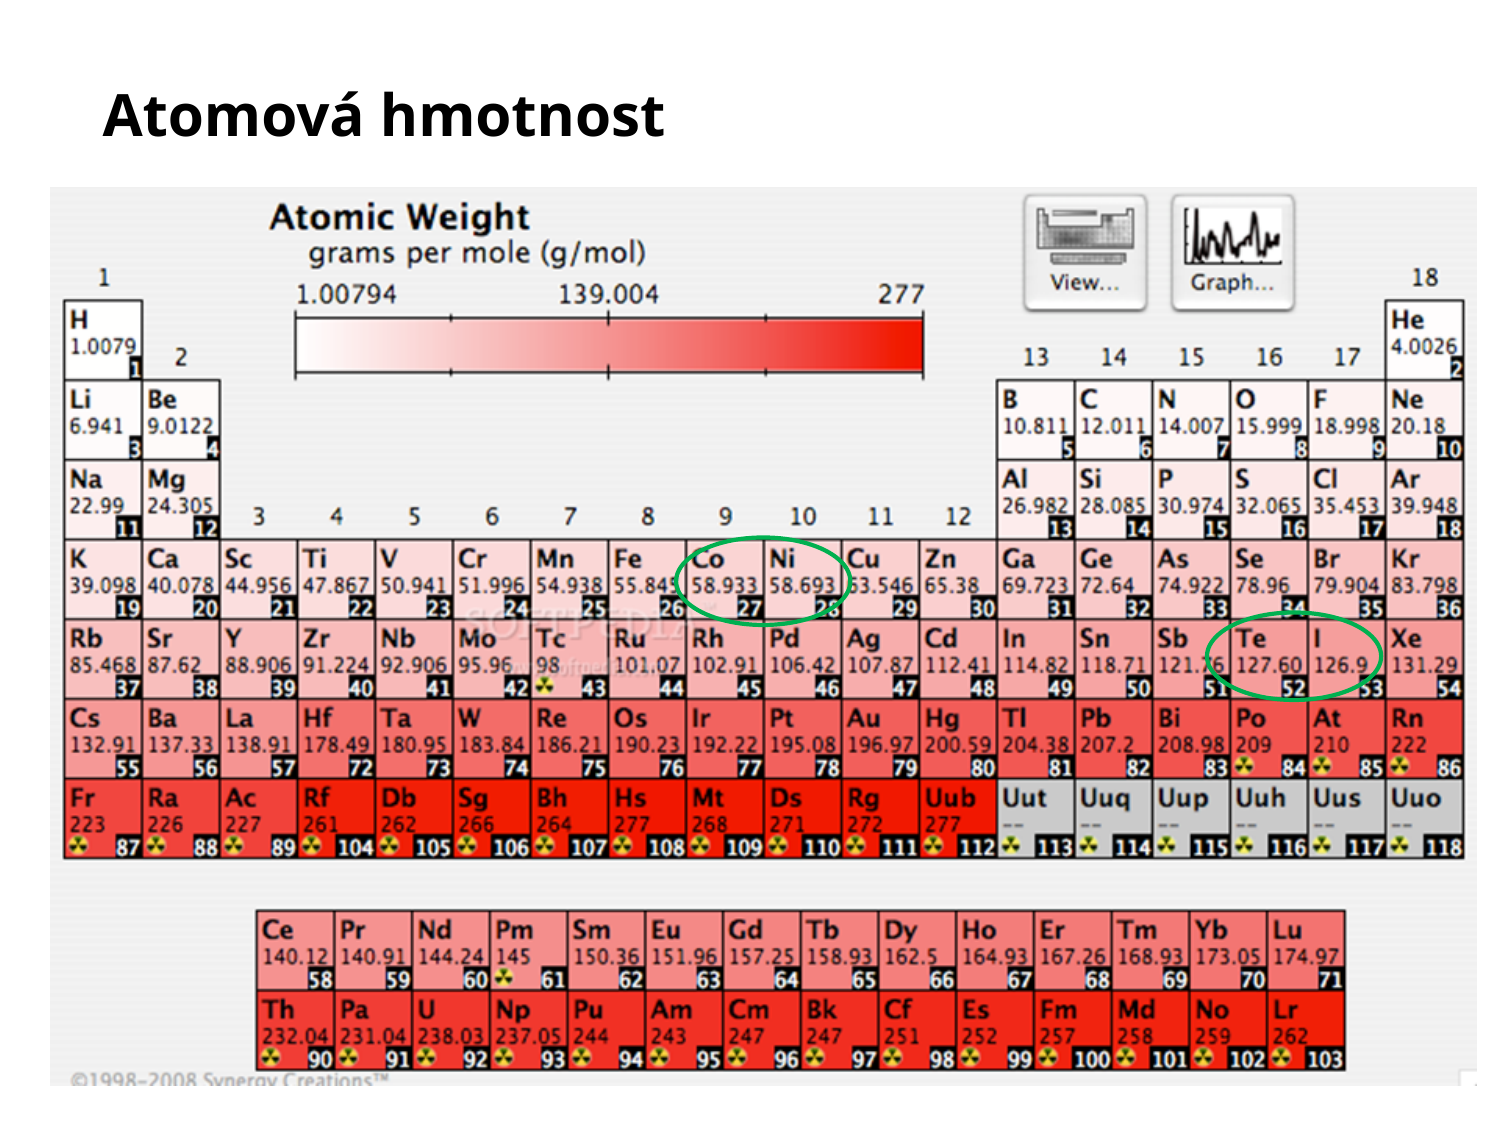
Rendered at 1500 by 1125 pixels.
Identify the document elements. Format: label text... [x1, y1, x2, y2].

title Atomová hmotnost [87, 87, 1382, 147]
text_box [49, 187, 1477, 1086]
